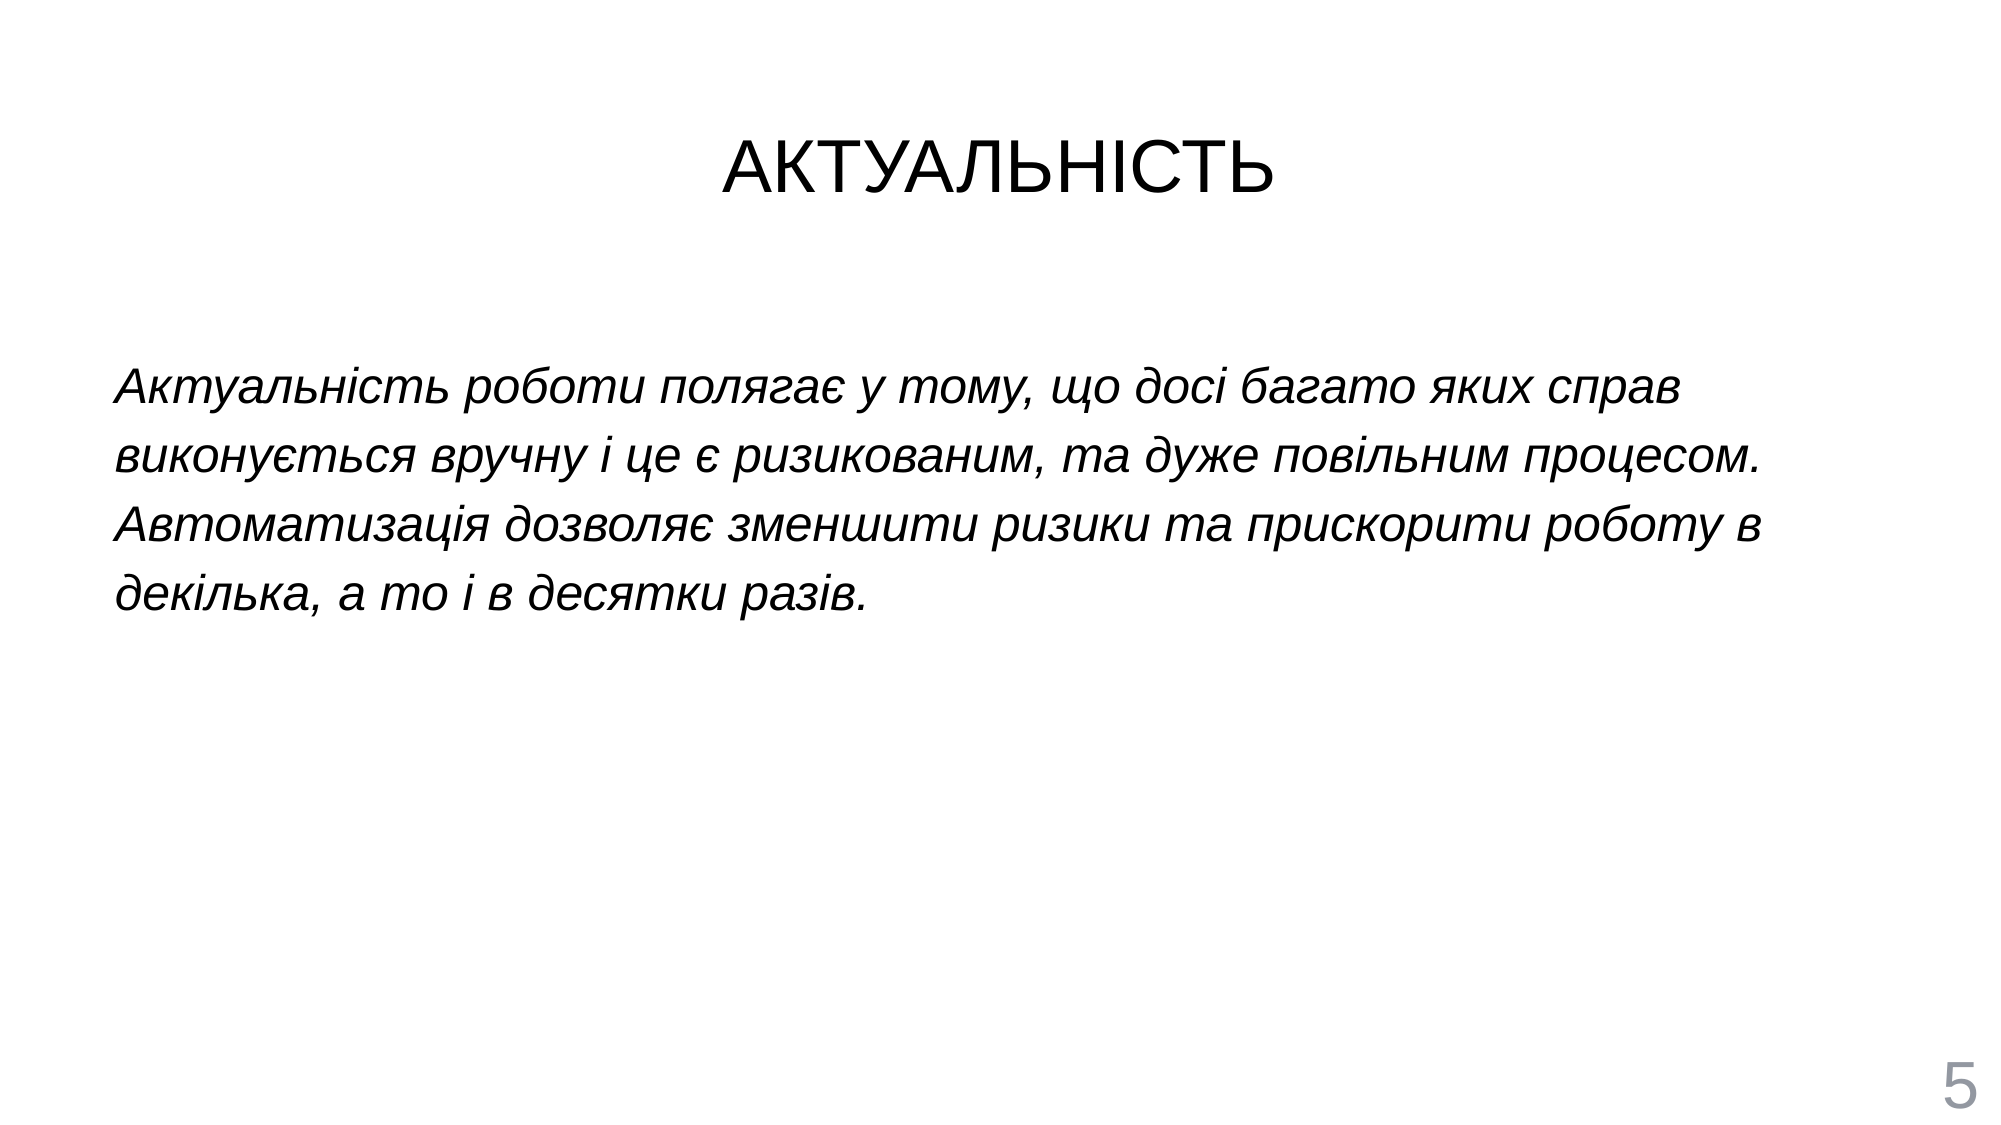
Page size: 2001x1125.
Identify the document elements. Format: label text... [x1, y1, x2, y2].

slide_number 5 [1879, 1038, 2000, 1125]
list Актуальність роботи полягає у тому, що досі багато яких справ виконується вручну і це є ризикованим, та дуже повільним процесом. Автоматизація дозволяє зменшити ризики та прискорити роботу в декілька, а то і в десятки разів. [69, 324, 1934, 1072]
title АКТУАЛЬНІСТЬ [0, 97, 2000, 223]
